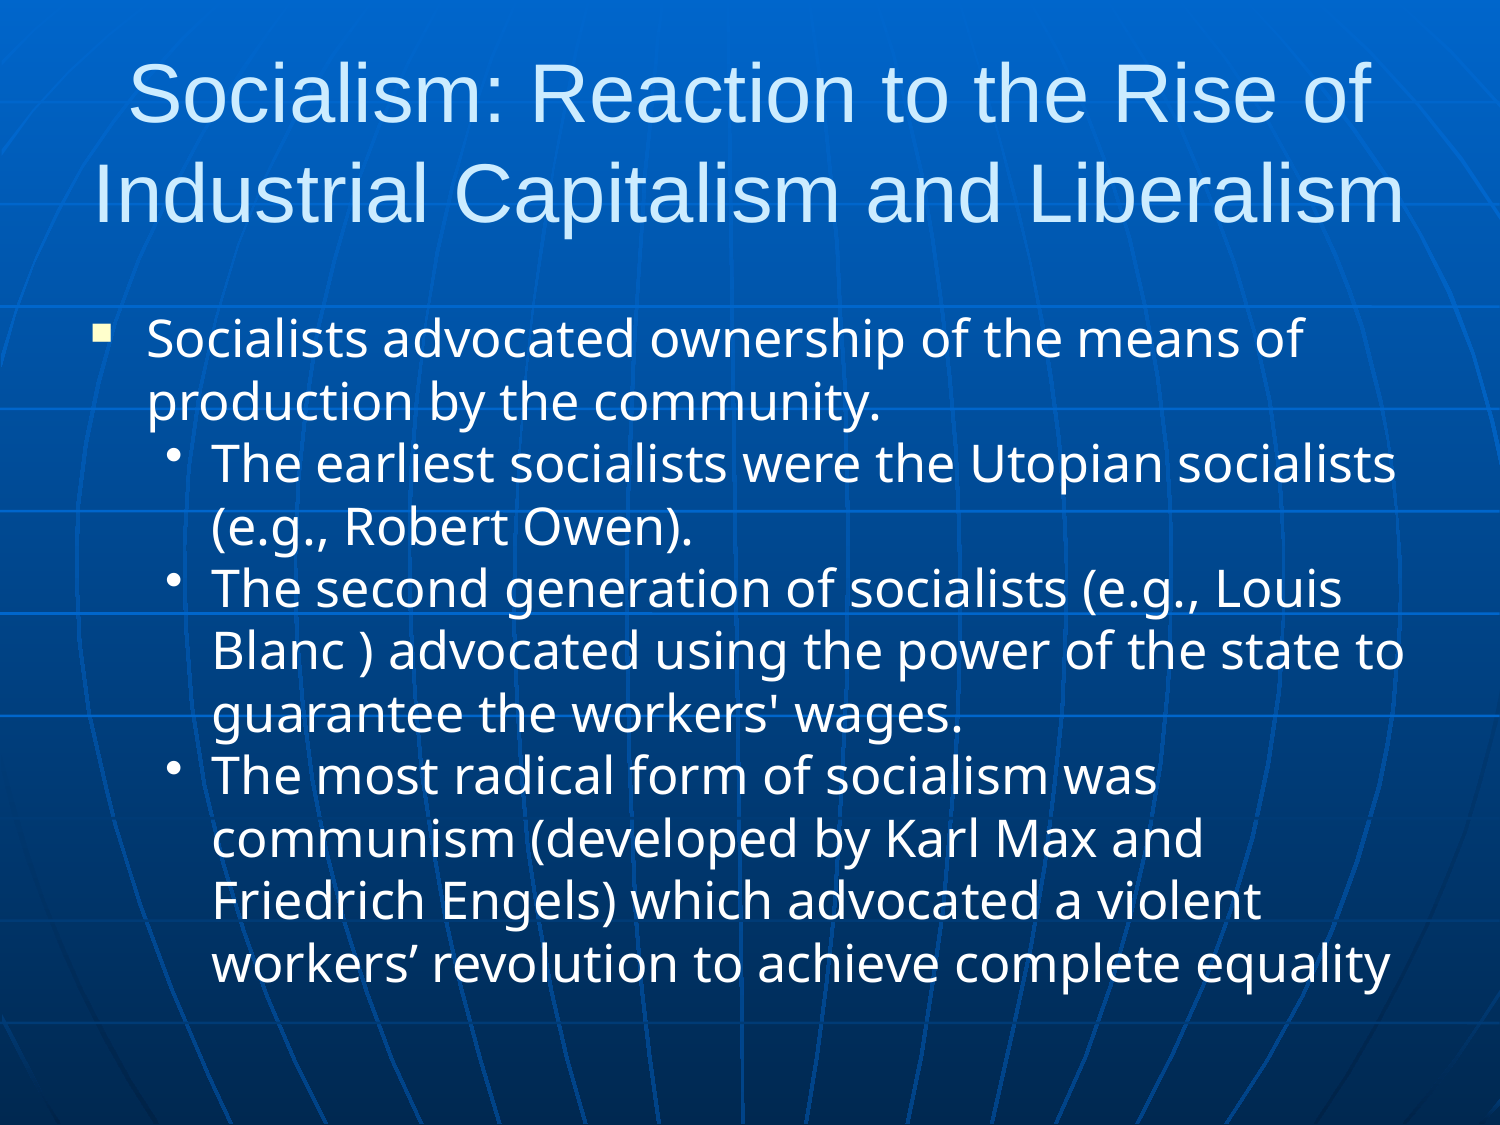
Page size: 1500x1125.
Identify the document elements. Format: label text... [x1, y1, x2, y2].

title Socialism: Reaction to the Rise of Industrial Capitalism and Liberalism [74, 45, 1426, 233]
list Socialists advocated ownership of the means of production by the community. The earliest socialists were the Utopian socialists (e.g., Robert Owen). The second generation of socialists (e.g., Louis Blanc ) advocated using the power of the state to guarantee the workers' wages. The most radical form of socialism was communism (developed by Karl Max and Friedrich Engels) which advocated a violent workers’ revolution to achieve complete equality [74, 297, 1426, 1042]
